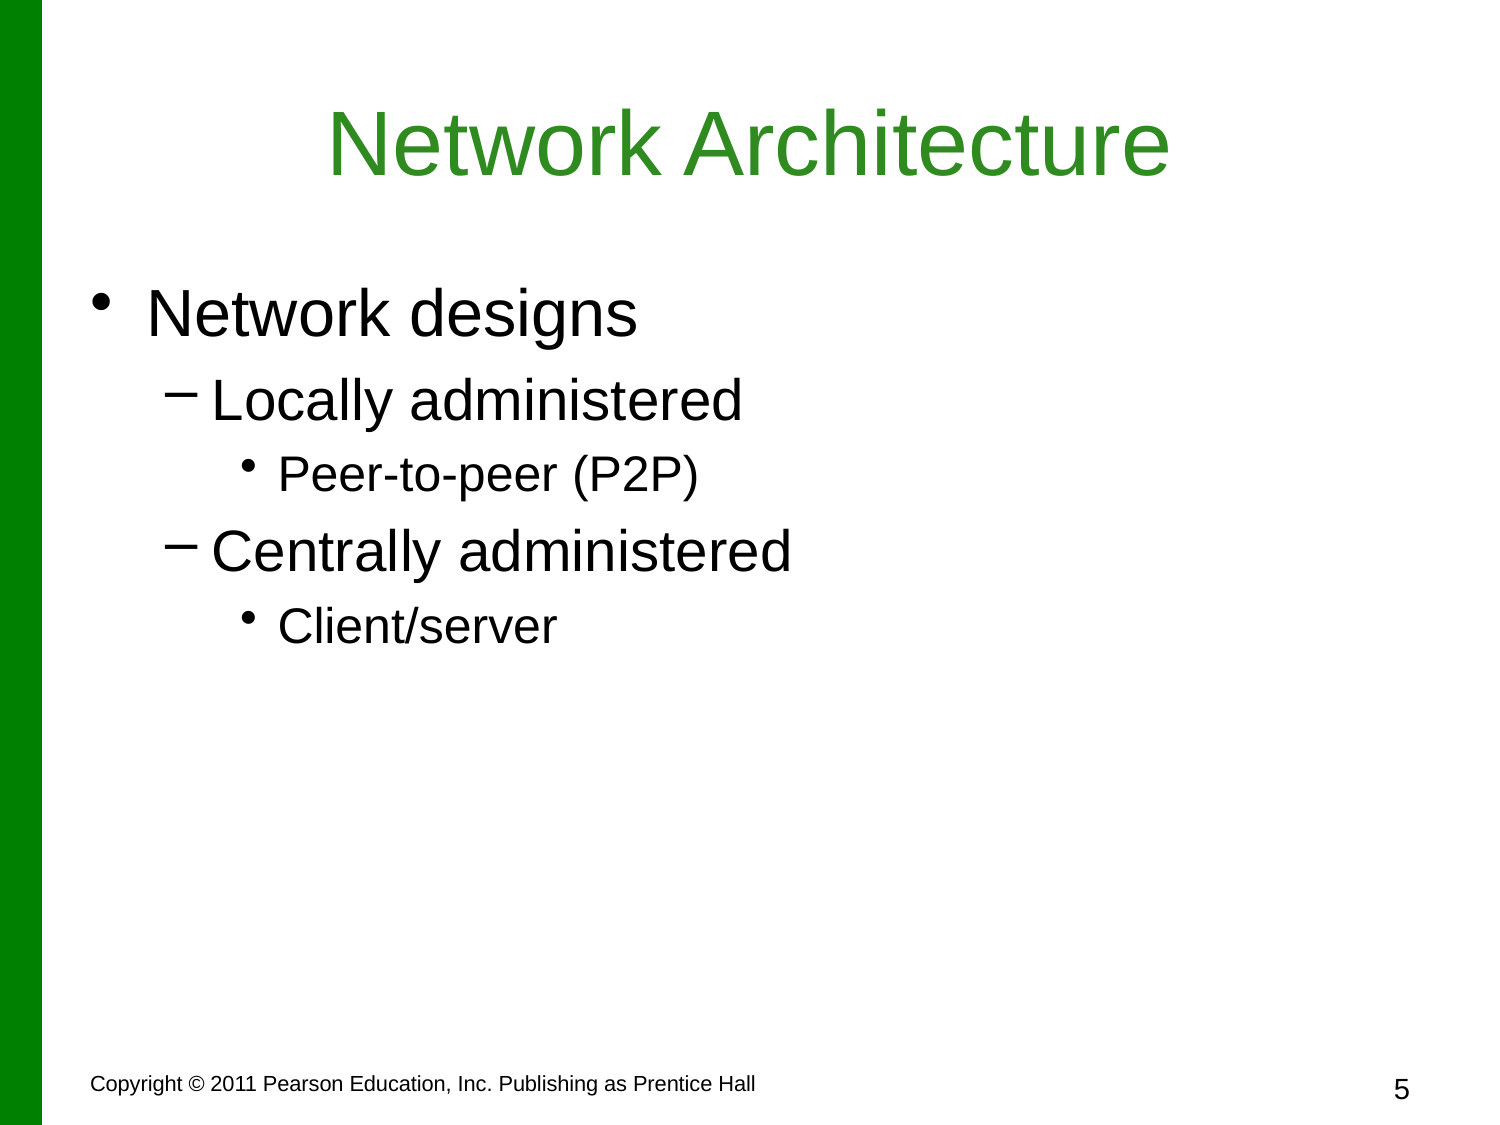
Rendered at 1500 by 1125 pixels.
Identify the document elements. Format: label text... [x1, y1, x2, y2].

list Network designs Locally administered Peer-to-peer (P2P) Centrally administered Client/server [74, 262, 1426, 1006]
title Network Architecture [74, 44, 1426, 233]
slide_number 5 [1074, 1062, 1426, 1103]
slide_number Copyright © 2011 Pearson Education, Inc. Publishing as Prentice Hall [74, 1062, 813, 1101]
